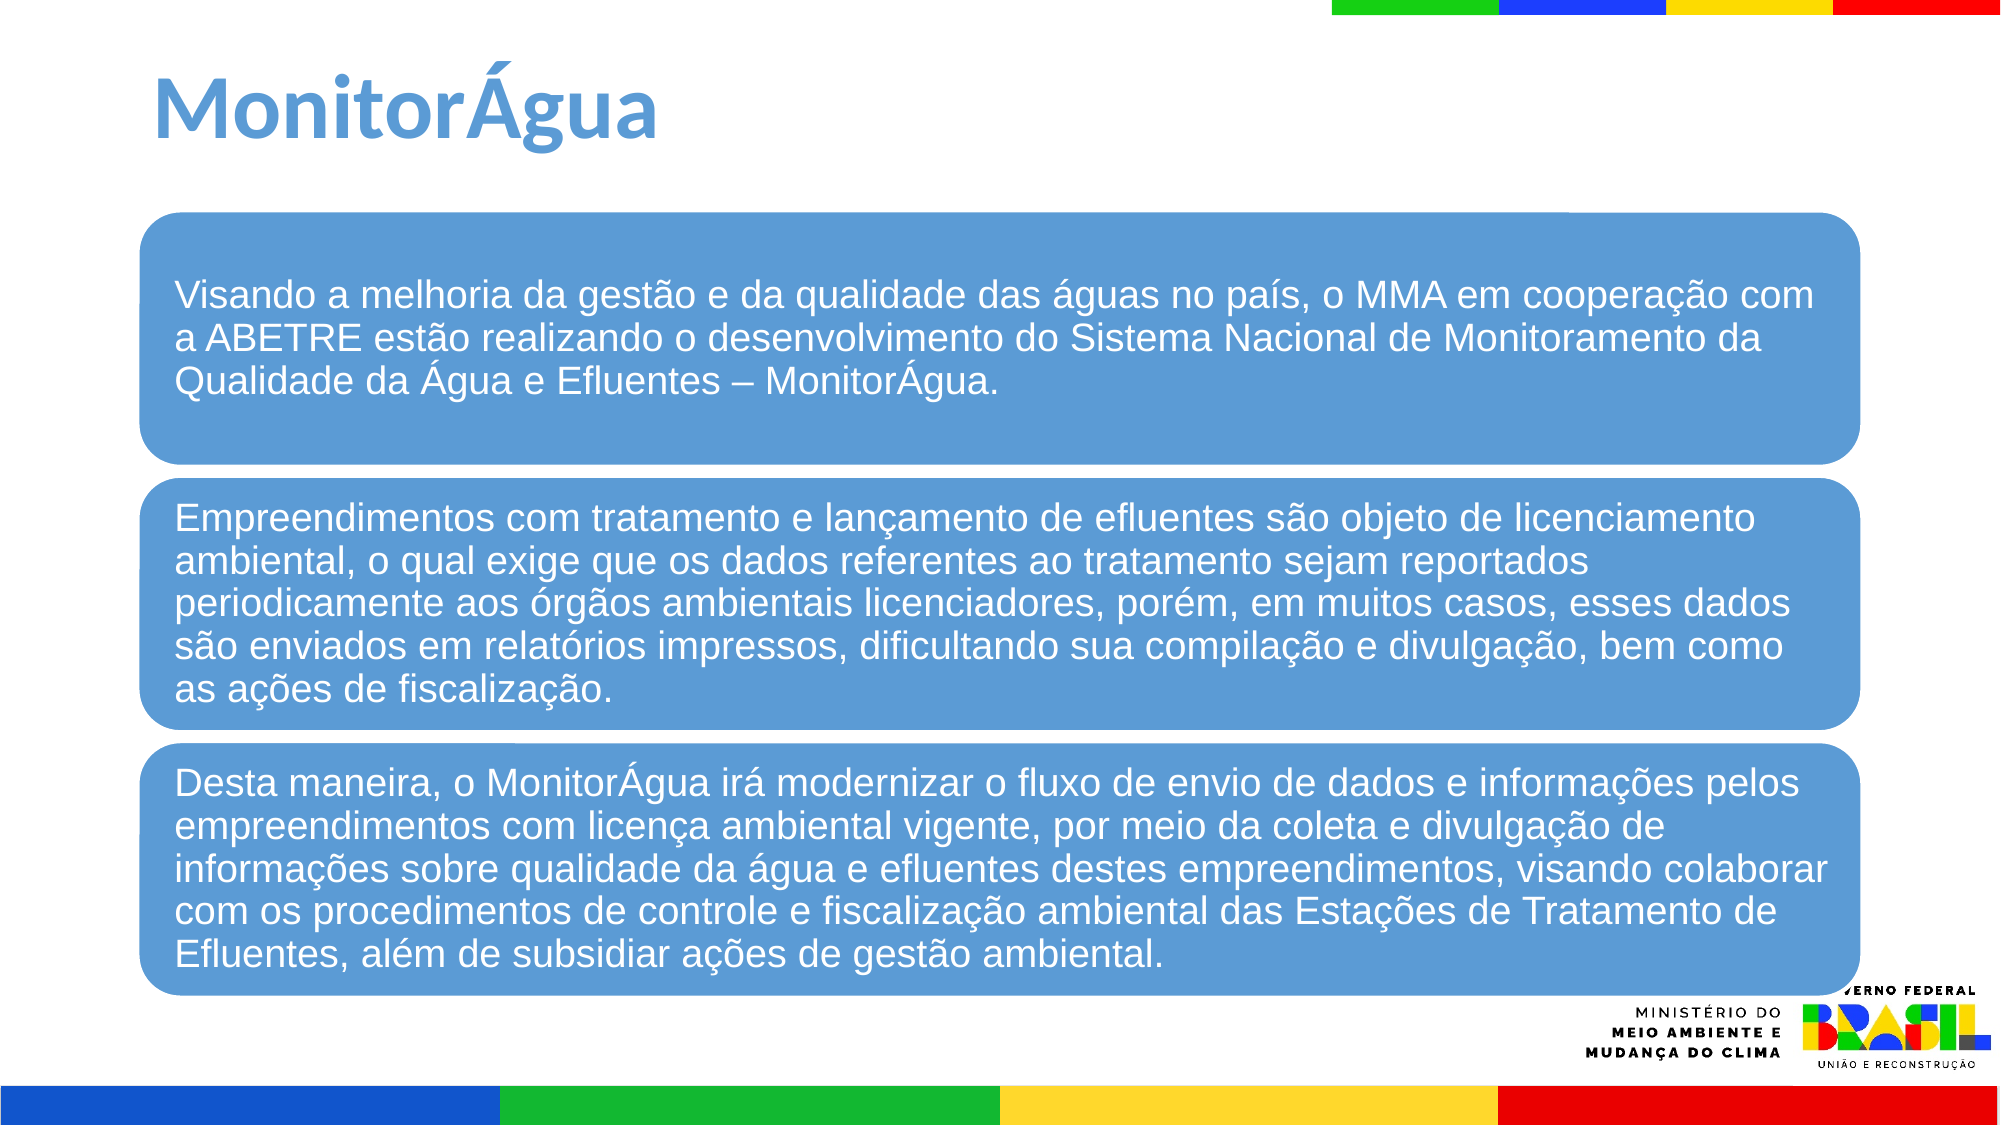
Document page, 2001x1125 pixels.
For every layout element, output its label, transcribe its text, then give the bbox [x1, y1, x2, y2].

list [137, 194, 1863, 1014]
picture [0, 969, 2000, 1125]
title MonitorÁgua [137, 0, 1863, 192]
